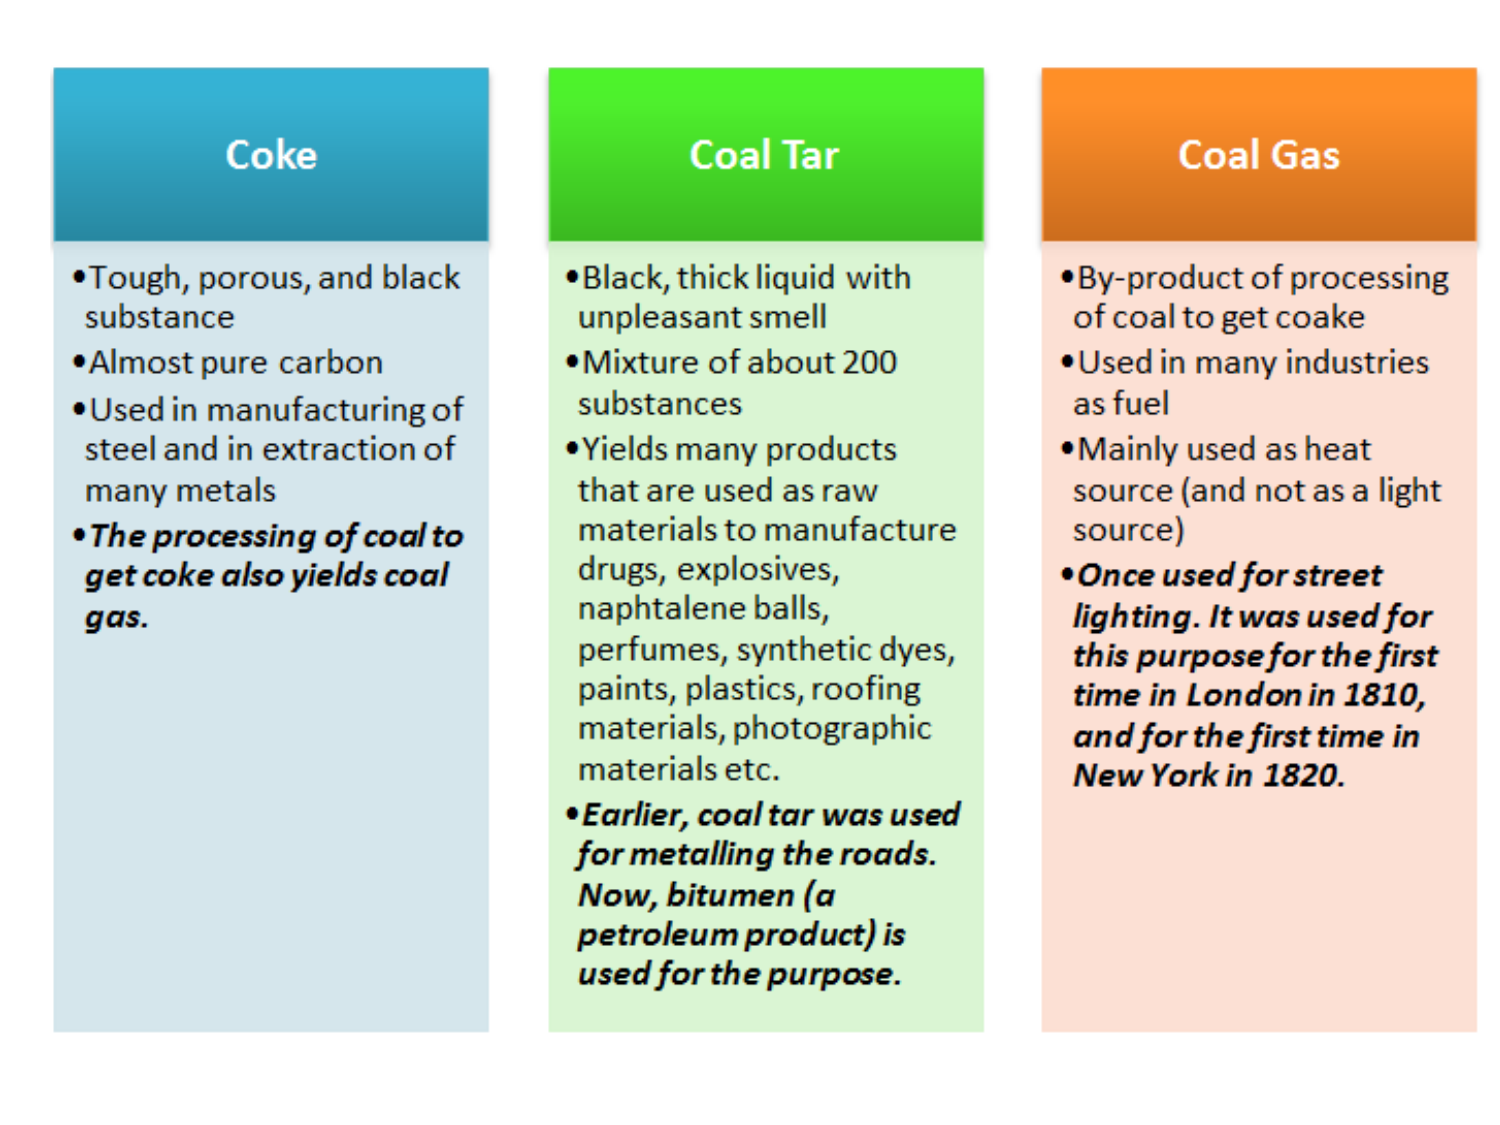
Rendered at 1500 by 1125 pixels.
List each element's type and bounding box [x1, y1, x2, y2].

picture [49, 62, 1492, 1043]
